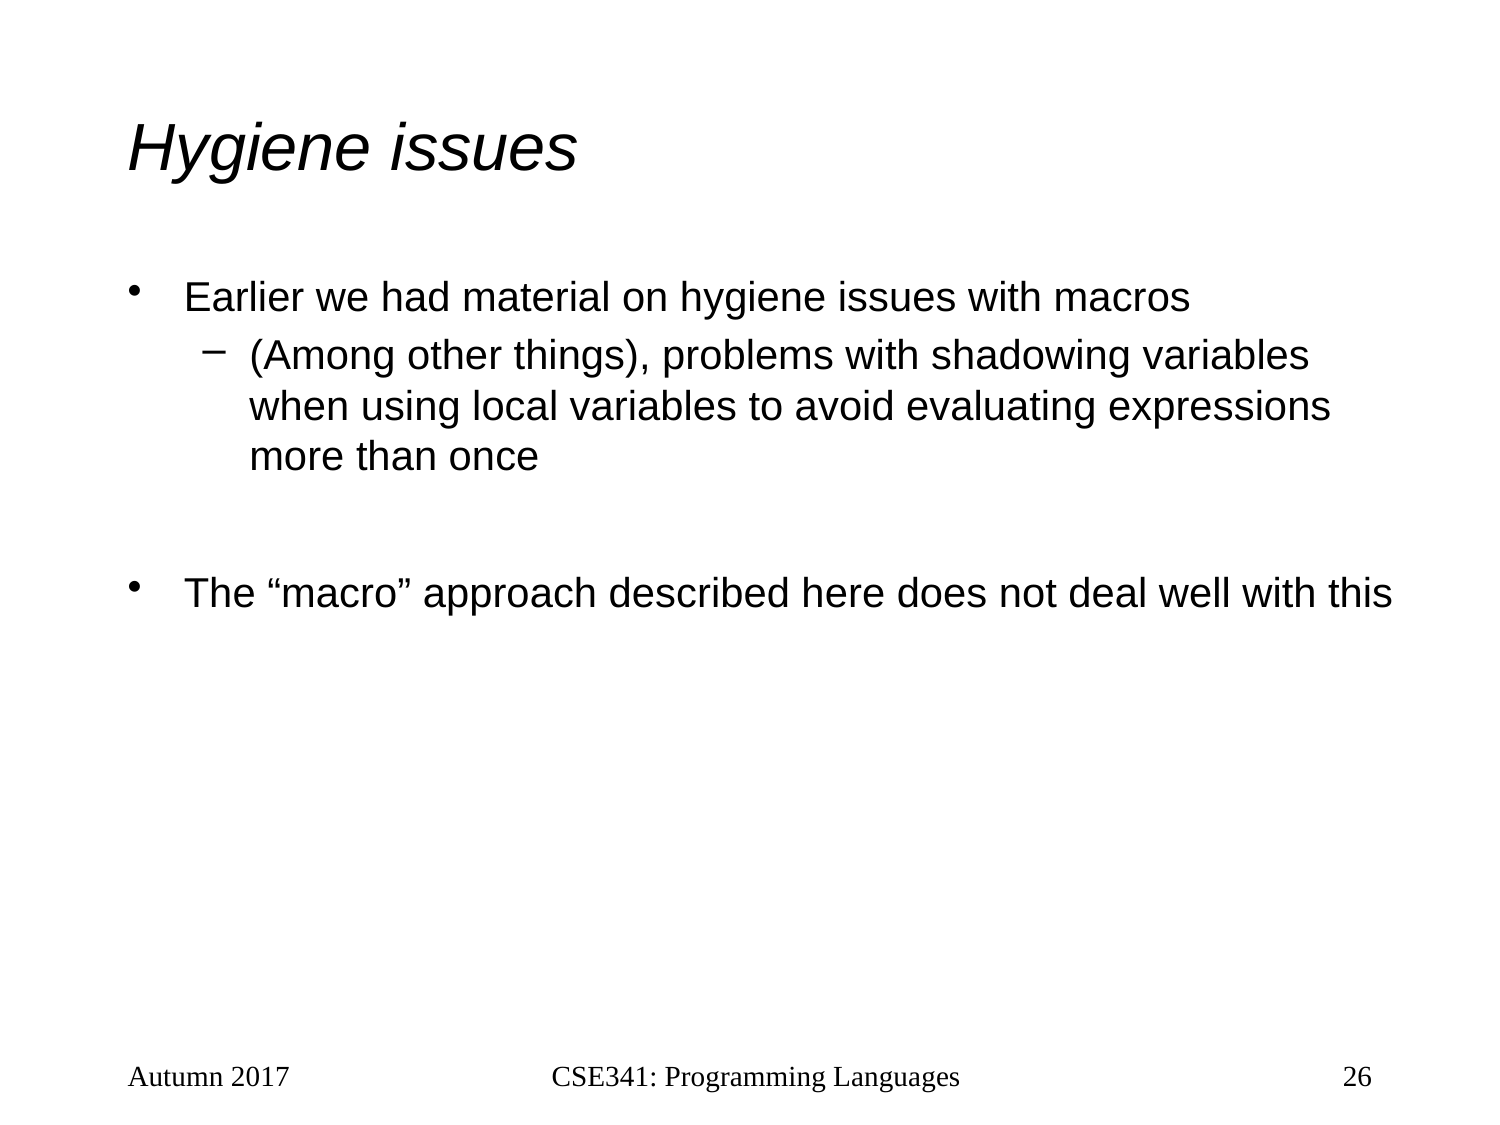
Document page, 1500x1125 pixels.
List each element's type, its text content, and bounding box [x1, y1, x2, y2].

footer CSE341: Programming Languages [474, 1049, 1038, 1125]
slide_number 26 [1074, 1049, 1388, 1125]
slide_number Autumn 2017 [112, 1049, 426, 1125]
title Hygiene issues [112, 49, 1388, 238]
list Earlier we had material on hygiene issues with macros (Among other things), problems with shadowing variables when using local variables to avoid evaluating expressions more than once The “macro” approach described here does not deal well with this [112, 262, 1426, 1001]
